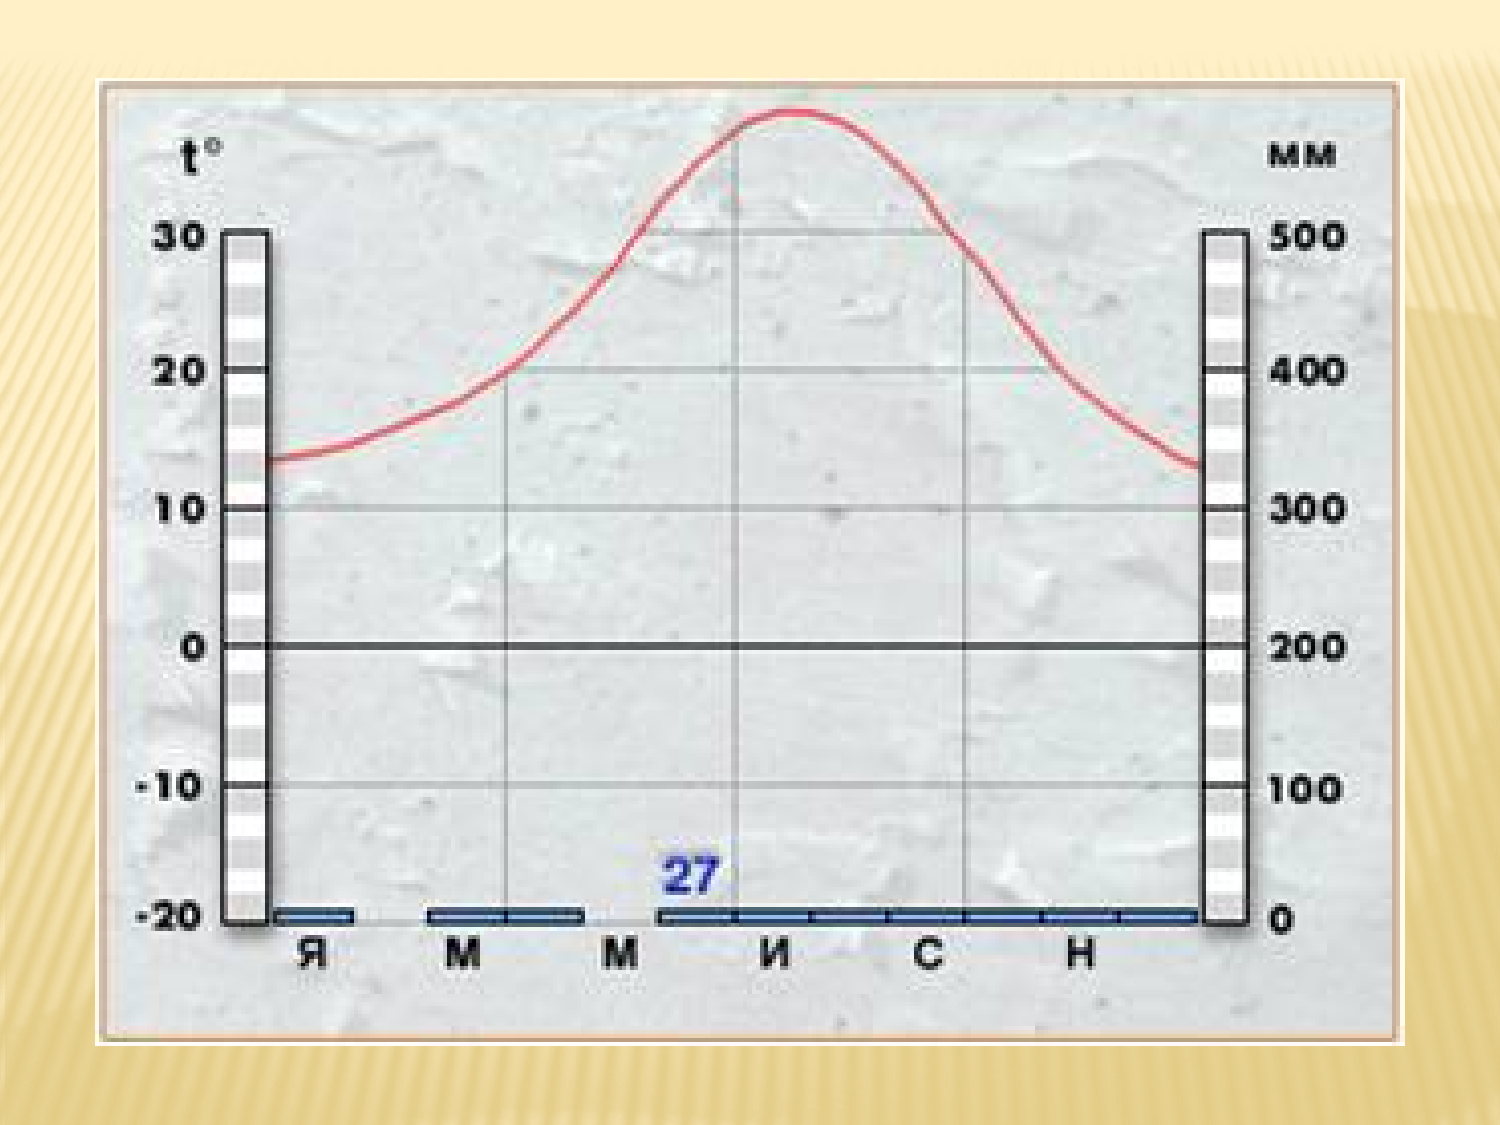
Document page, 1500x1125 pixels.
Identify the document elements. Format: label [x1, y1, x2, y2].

picture [94, 78, 1405, 1047]
